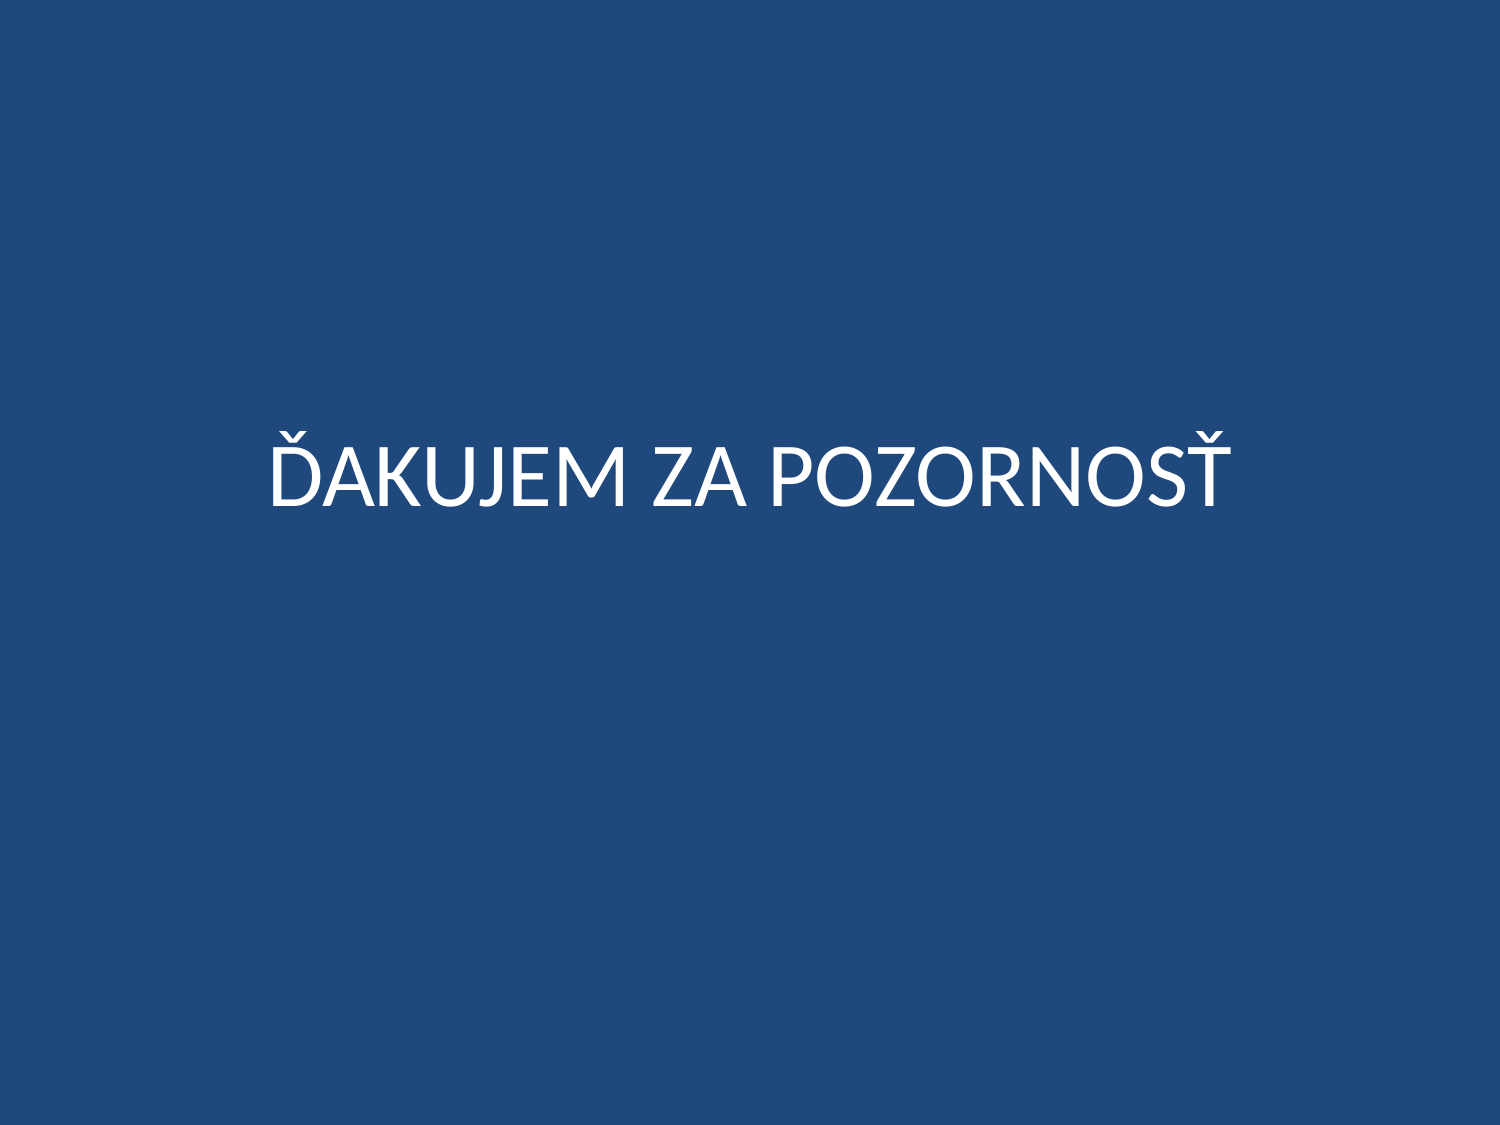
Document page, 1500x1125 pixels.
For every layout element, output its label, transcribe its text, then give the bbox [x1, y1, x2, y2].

title ĎAKUJEM ZA POZORNOSŤ [112, 349, 1388, 591]
